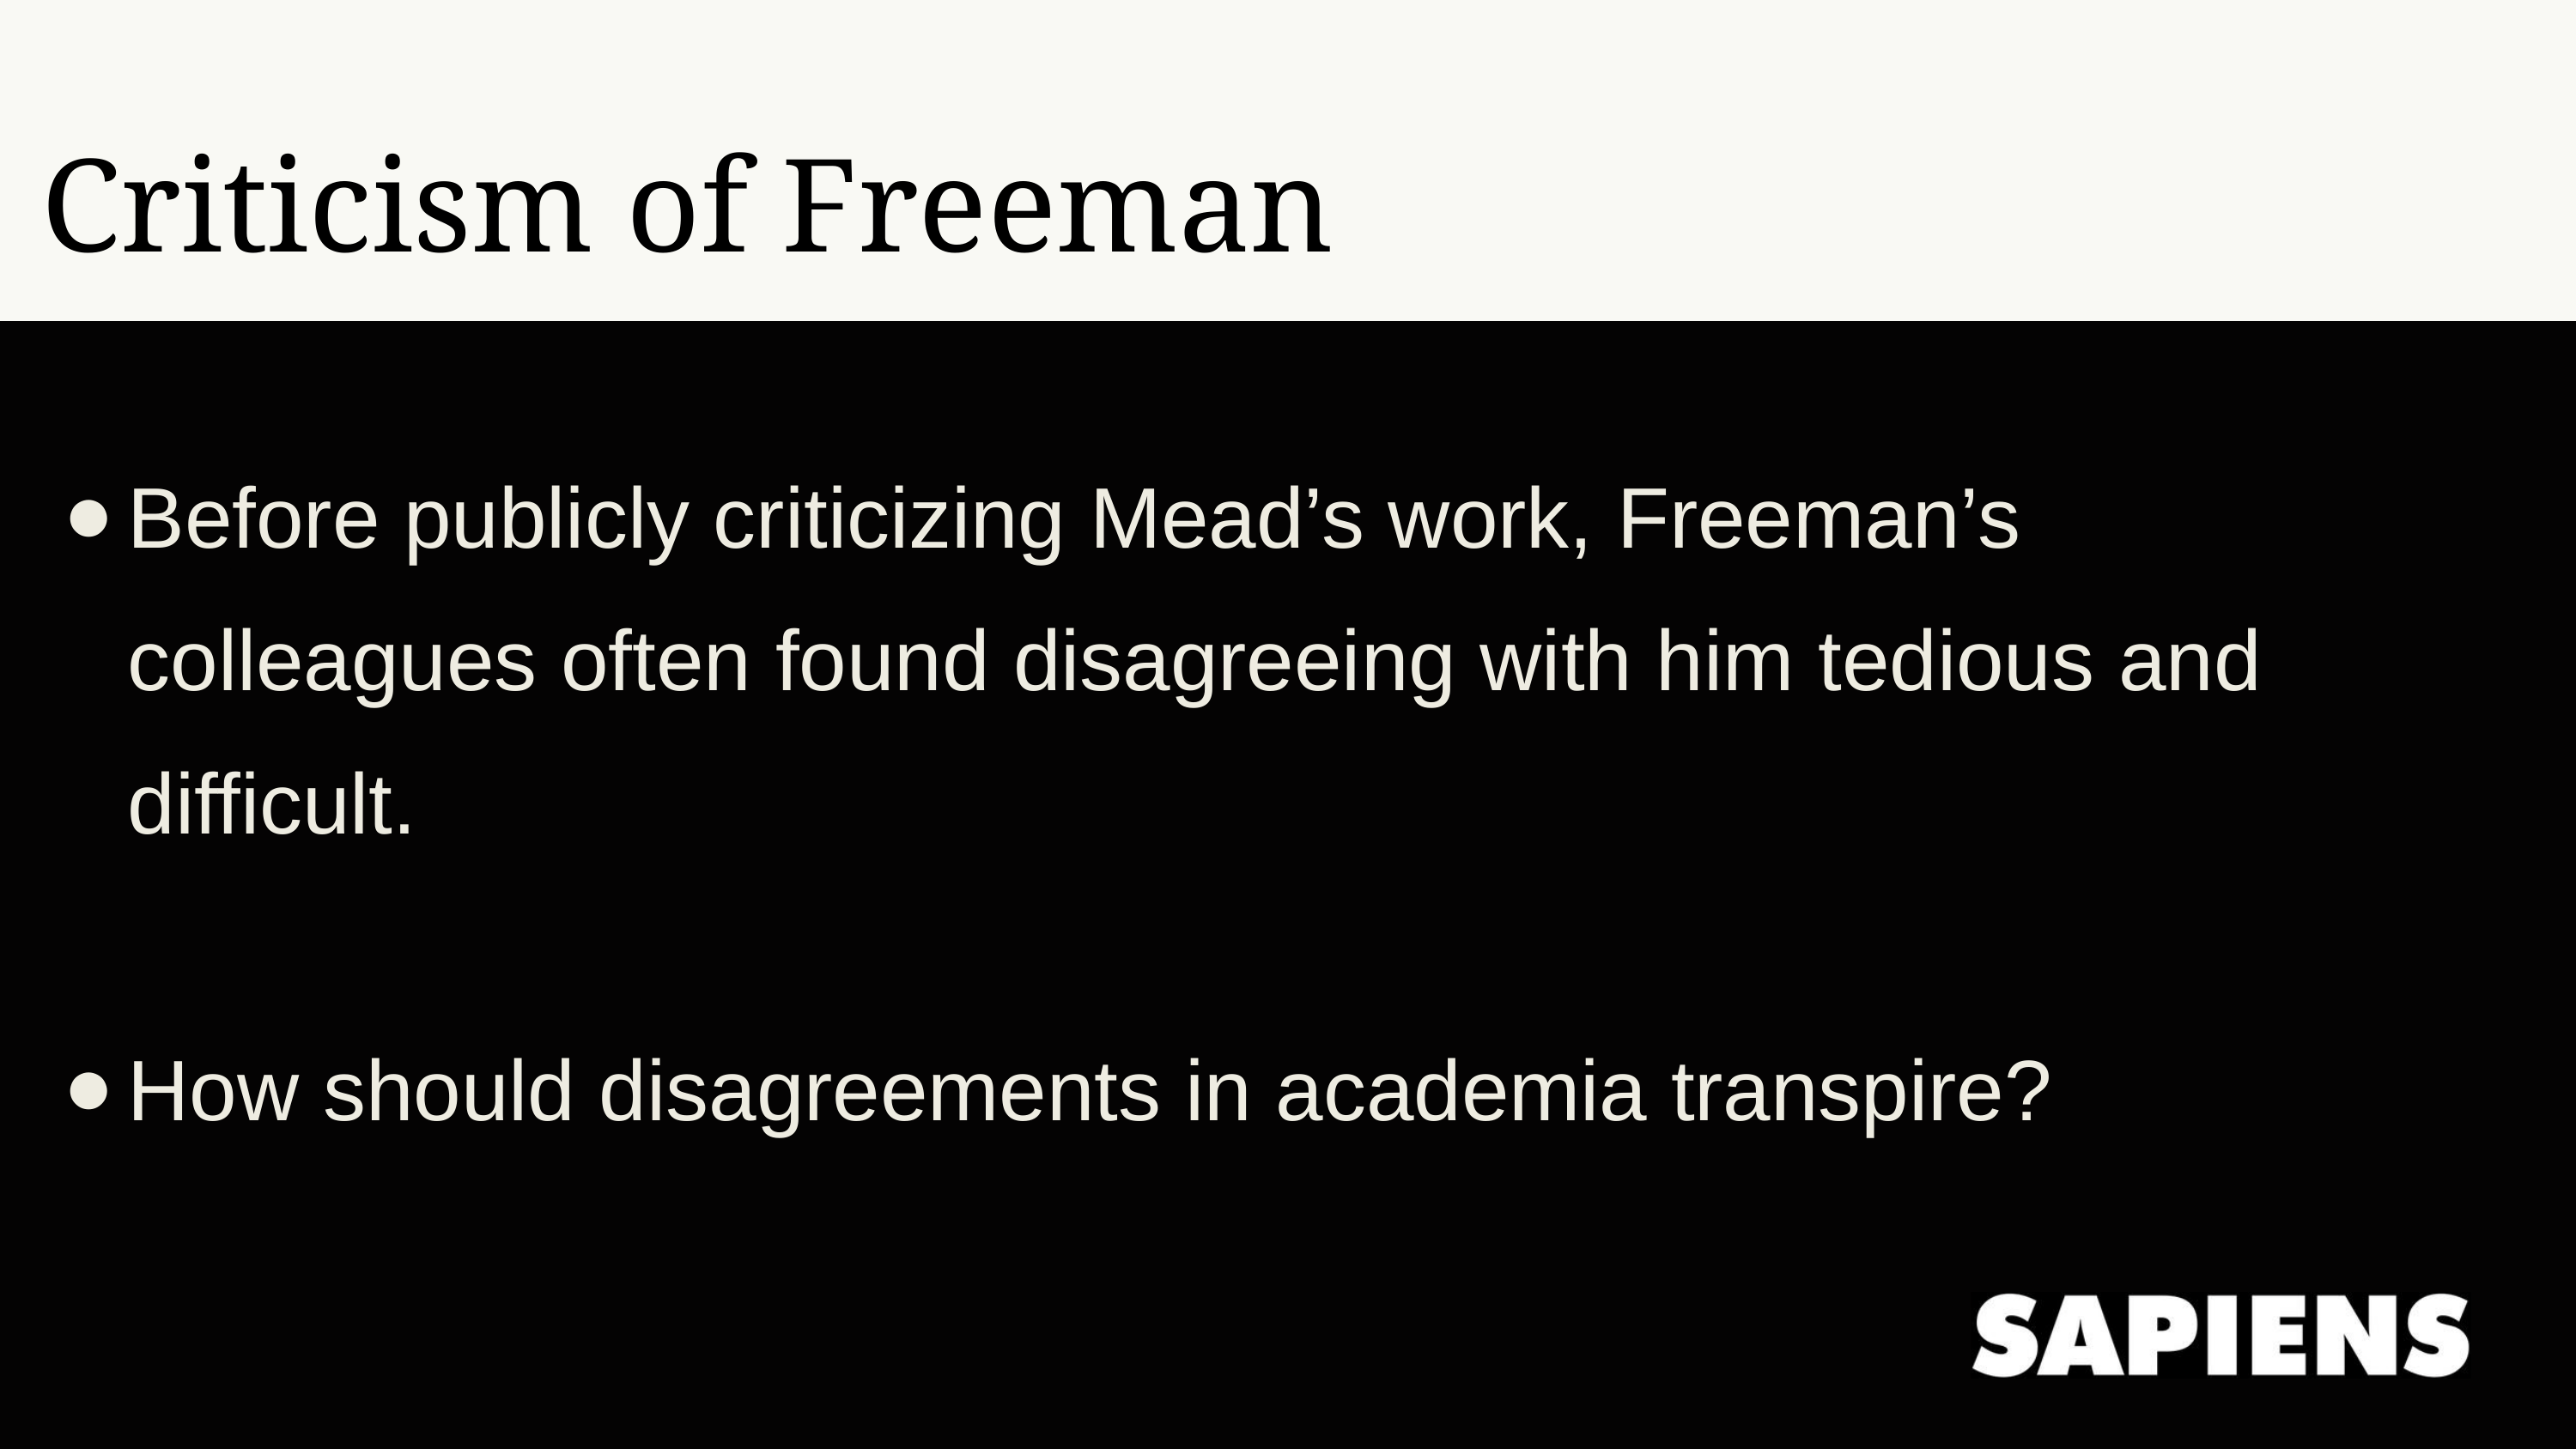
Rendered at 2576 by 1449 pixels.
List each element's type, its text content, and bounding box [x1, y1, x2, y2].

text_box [0, 0, 2576, 322]
text_box [1971, 1292, 2471, 1379]
text_box Before publicly criticizing Mead’s work, Freeman’s colleagues often found disagreeing with him tedious and difficult. How should disagreements in academia transpire? [63, 421, 2327, 1353]
